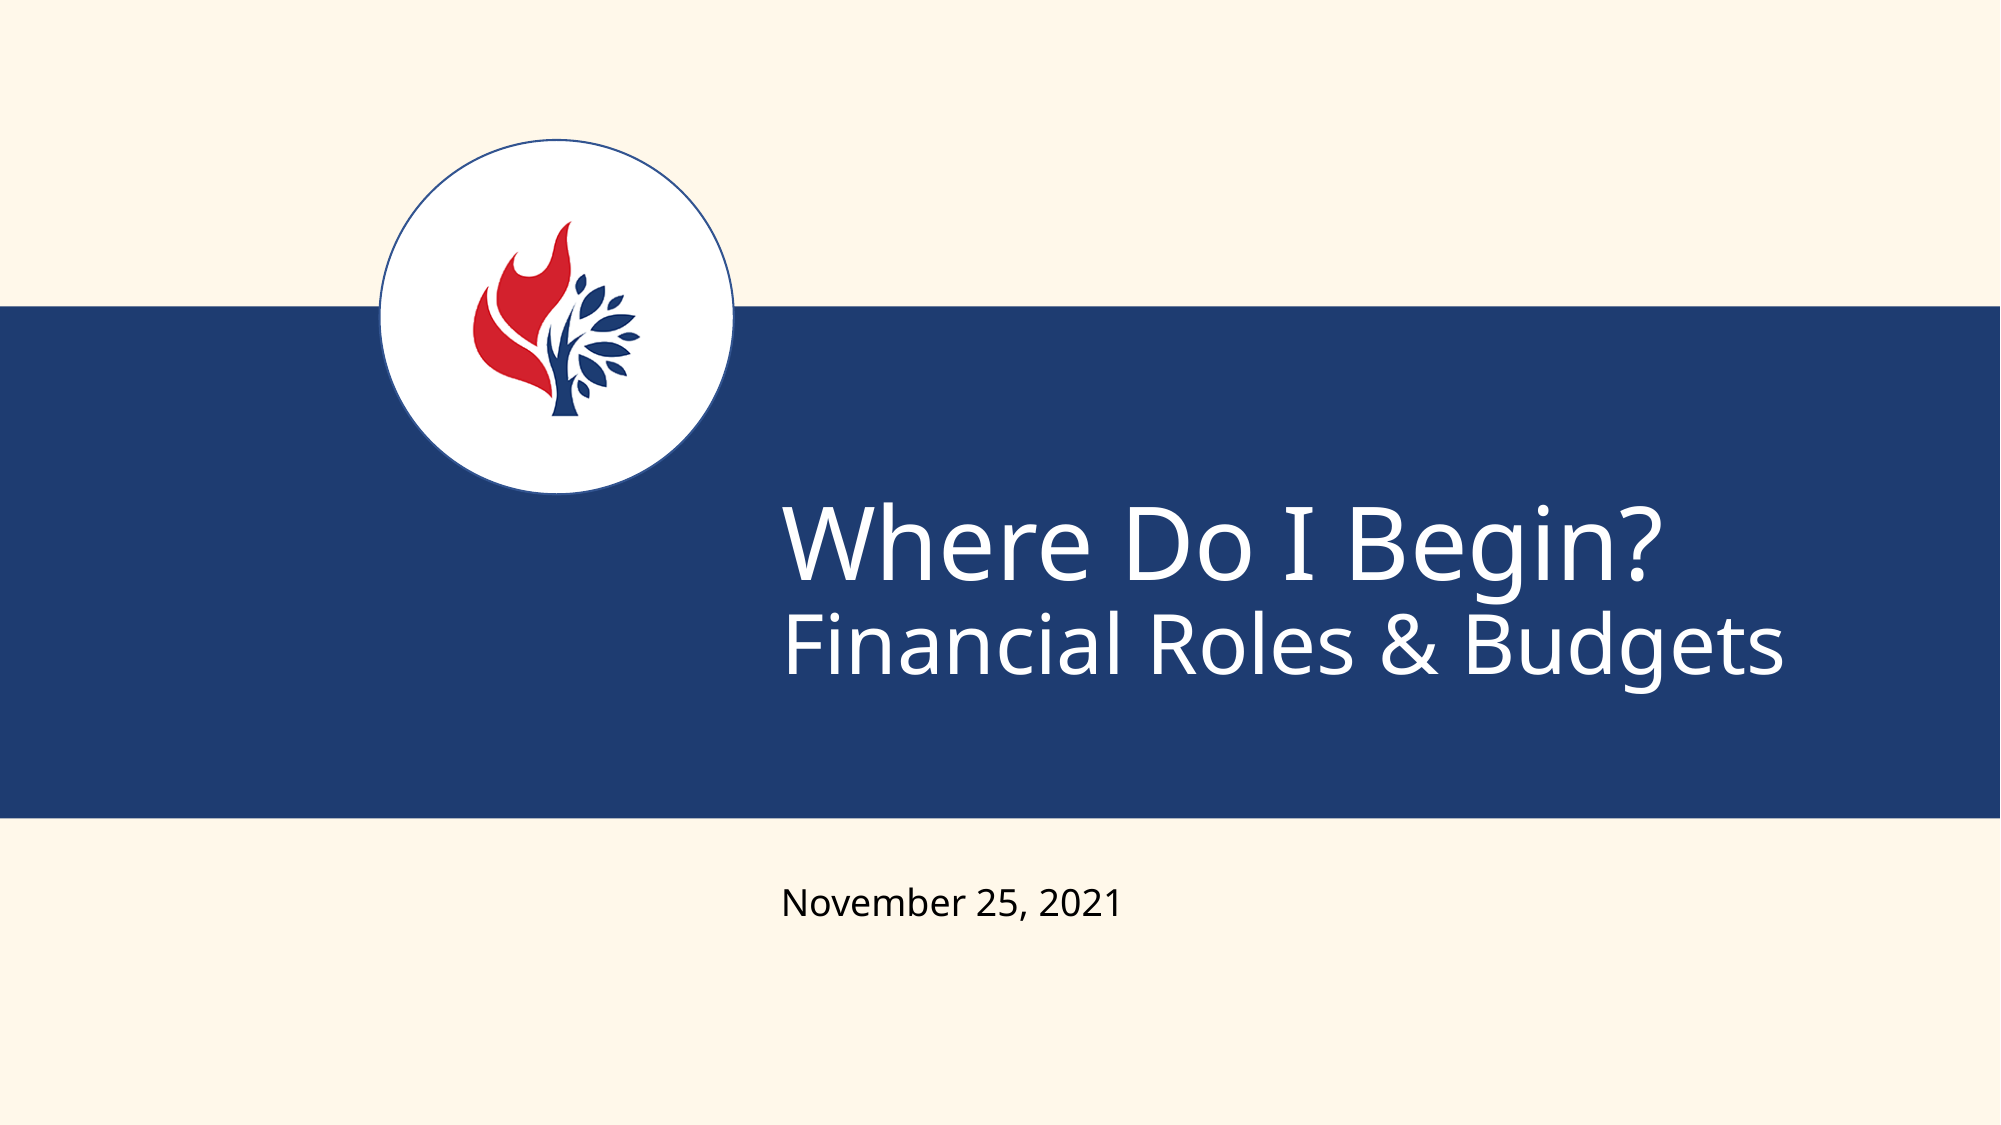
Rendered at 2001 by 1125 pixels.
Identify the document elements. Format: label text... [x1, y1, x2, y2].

text_box November 25, 2021 [766, 872, 2000, 932]
title Where Do I Begin? Financial Roles & Budgets [766, 336, 2000, 849]
text_box [0, 306, 2000, 819]
text_box [378, 138, 735, 496]
picture [453, 214, 660, 420]
